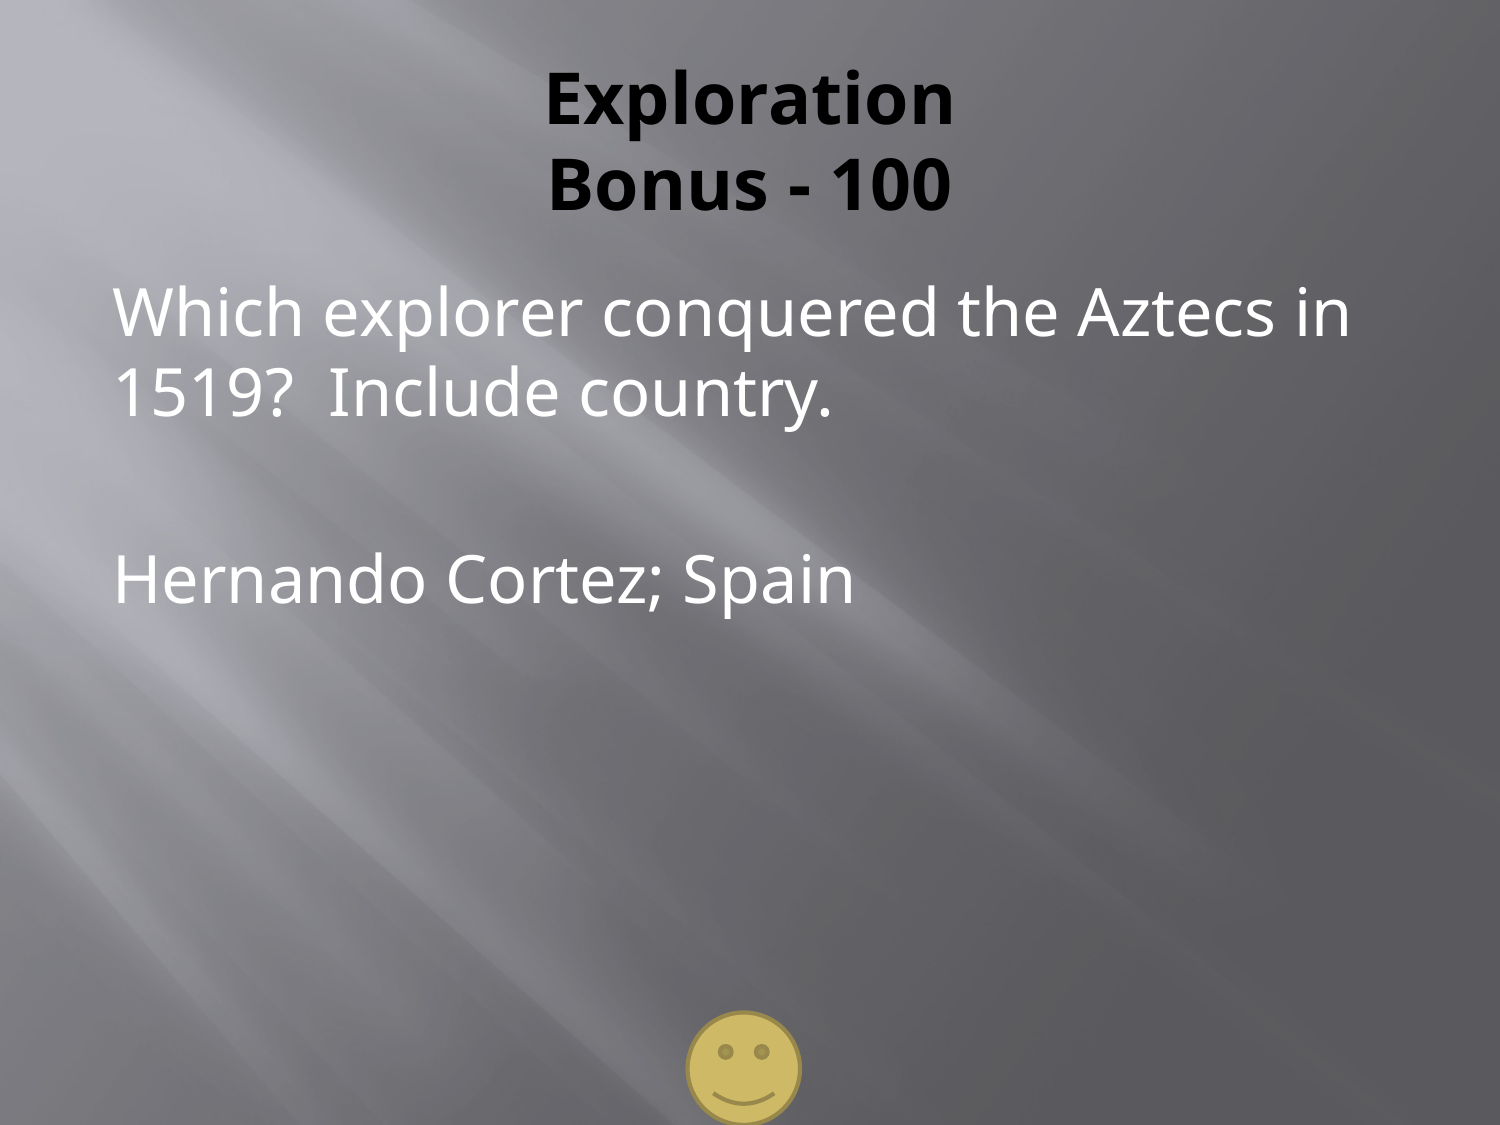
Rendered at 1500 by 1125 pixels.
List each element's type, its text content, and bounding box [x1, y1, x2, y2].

list Which explorer conquered the Aztecs in 1519? Include country. Hernando Cortez; Spain [75, 262, 1425, 1035]
text_box [685, 1010, 803, 1125]
title Exploration Bonus - 100 [75, 45, 1425, 233]
